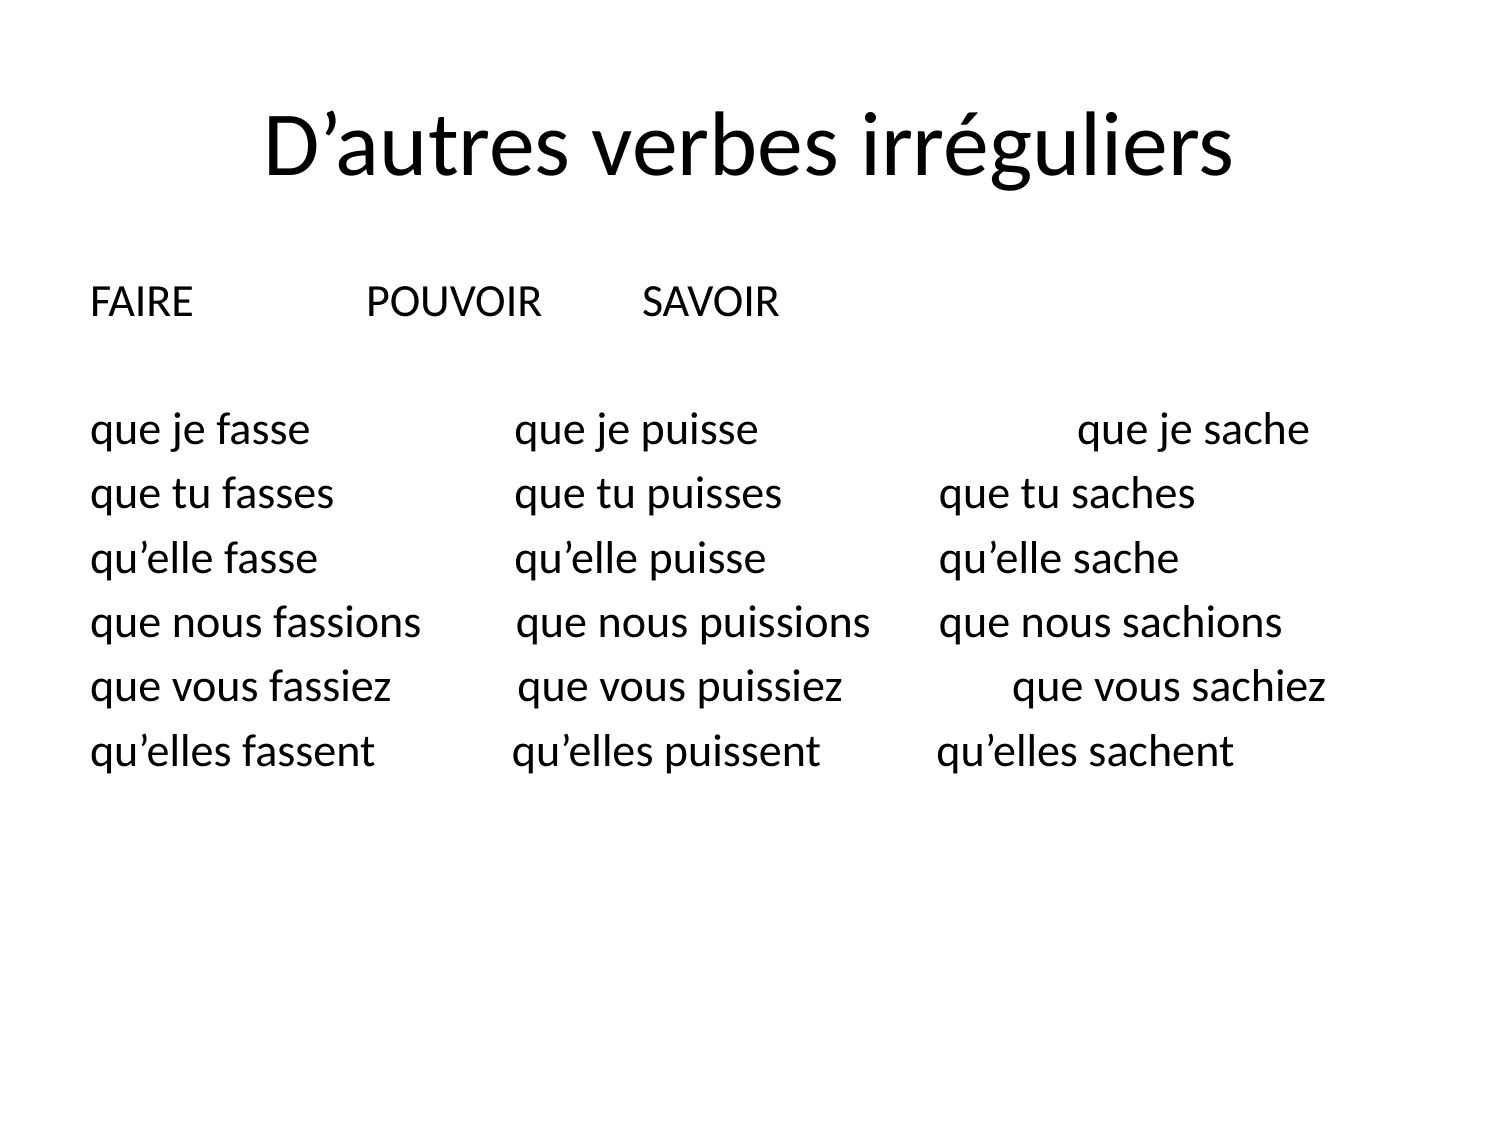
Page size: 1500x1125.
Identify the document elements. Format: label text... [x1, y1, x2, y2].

list FAIRE POUVOIR SAVOIR que je fasse que je puisse que je sache que tu fasses que tu puisses que tu saches qu’elle fasse qu’elle puisse qu’elle sache que nous fassions que nous puissions que nous sachions que vous fassiez que vous puissiez que vous sachiez qu’elles fassent qu’elles puissent qu’elles sachent [75, 262, 1425, 1005]
title D’autres verbes irréguliers [75, 45, 1425, 233]
